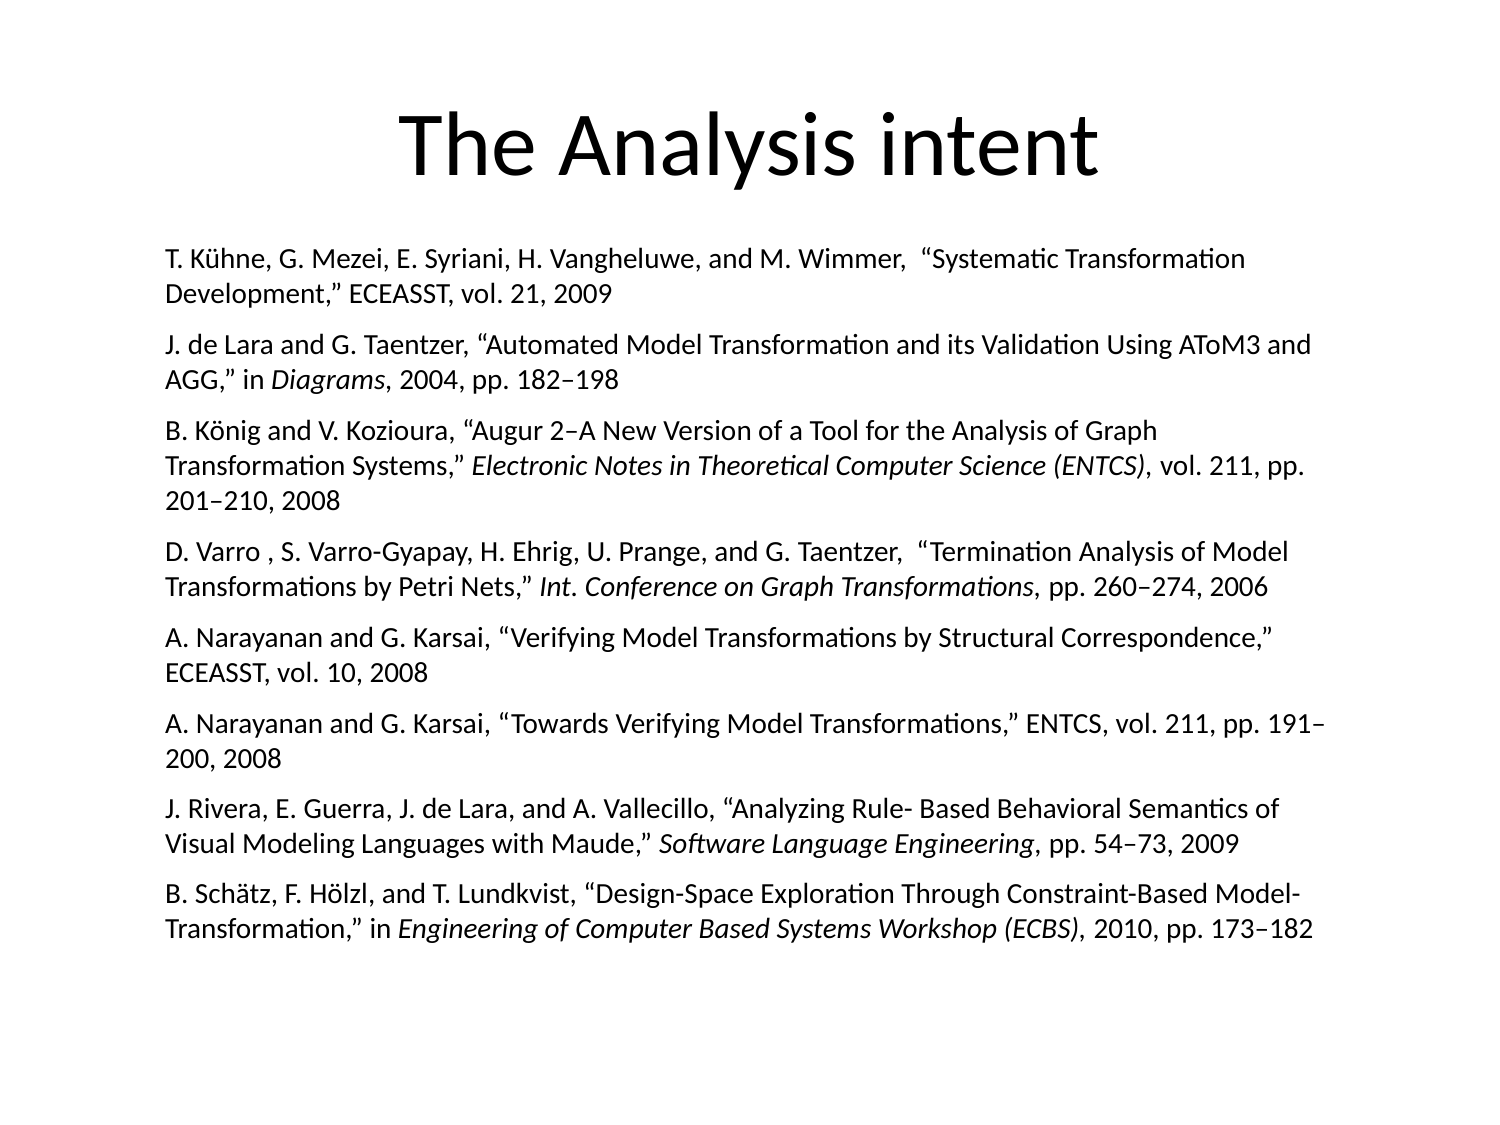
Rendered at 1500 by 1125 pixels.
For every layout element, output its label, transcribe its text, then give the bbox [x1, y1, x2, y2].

text_box B. Schätz, F. Hölzl, and T. Lundkvist, “Design-Space Exploration Through Constraint-Based Model-Transformation,” in Engineering of Computer Based Systems Workshop (ECBS), 2010, pp. 173–182 [150, 866, 1354, 1125]
text_box T. Kühne, G. Mezei, E. Syriani, H. Vangheluwe, and M. Wimmer, “Systematic Transformation Development,” ECEASST, vol. 21, 2009 [150, 232, 1354, 318]
text_box A. Narayanan and G. Karsai, “Verifying Model Transformations by Structural Correspondence,” ECEASST, vol. 10, 2008 [150, 611, 1354, 697]
text_box J. de Lara and G. Taentzer, “Automated Model Transformation and its Validation Using AToM3 and AGG,” in Diagrams, 2004, pp. 182–198 [150, 318, 1354, 403]
text_box D. Varro , S. Varro-Gyapay, H. Ehrig, U. Prange, and G. Taentzer, “Termination Analysis of Model Transformations by Petri Nets,” Int. Conference on Graph Transformations, pp. 260–274, 2006 [150, 525, 1354, 610]
title The Analysis intent [75, 45, 1425, 233]
text_box J. Rivera, E. Guerra, J. de Lara, and A. Vallecillo, “Analyzing Rule- Based Behavioral Semantics of Visual Modeling Languages with Maude,” Software Language Engineering, pp. 54–73, 2009 [150, 781, 1354, 866]
text_box A. Narayanan and G. Karsai, “Towards Verifying Model Transformations,” ENTCS, vol. 211, pp. 191–200, 2008 [150, 697, 1354, 781]
text_box B. König and V. Kozioura, “Augur 2–A New Version of a Tool for the Analysis of Graph Transformation Systems,” Electronic Notes in Theoretical Computer Science (ENTCS), vol. 211, pp. 201–210, 2008 [150, 404, 1354, 524]
